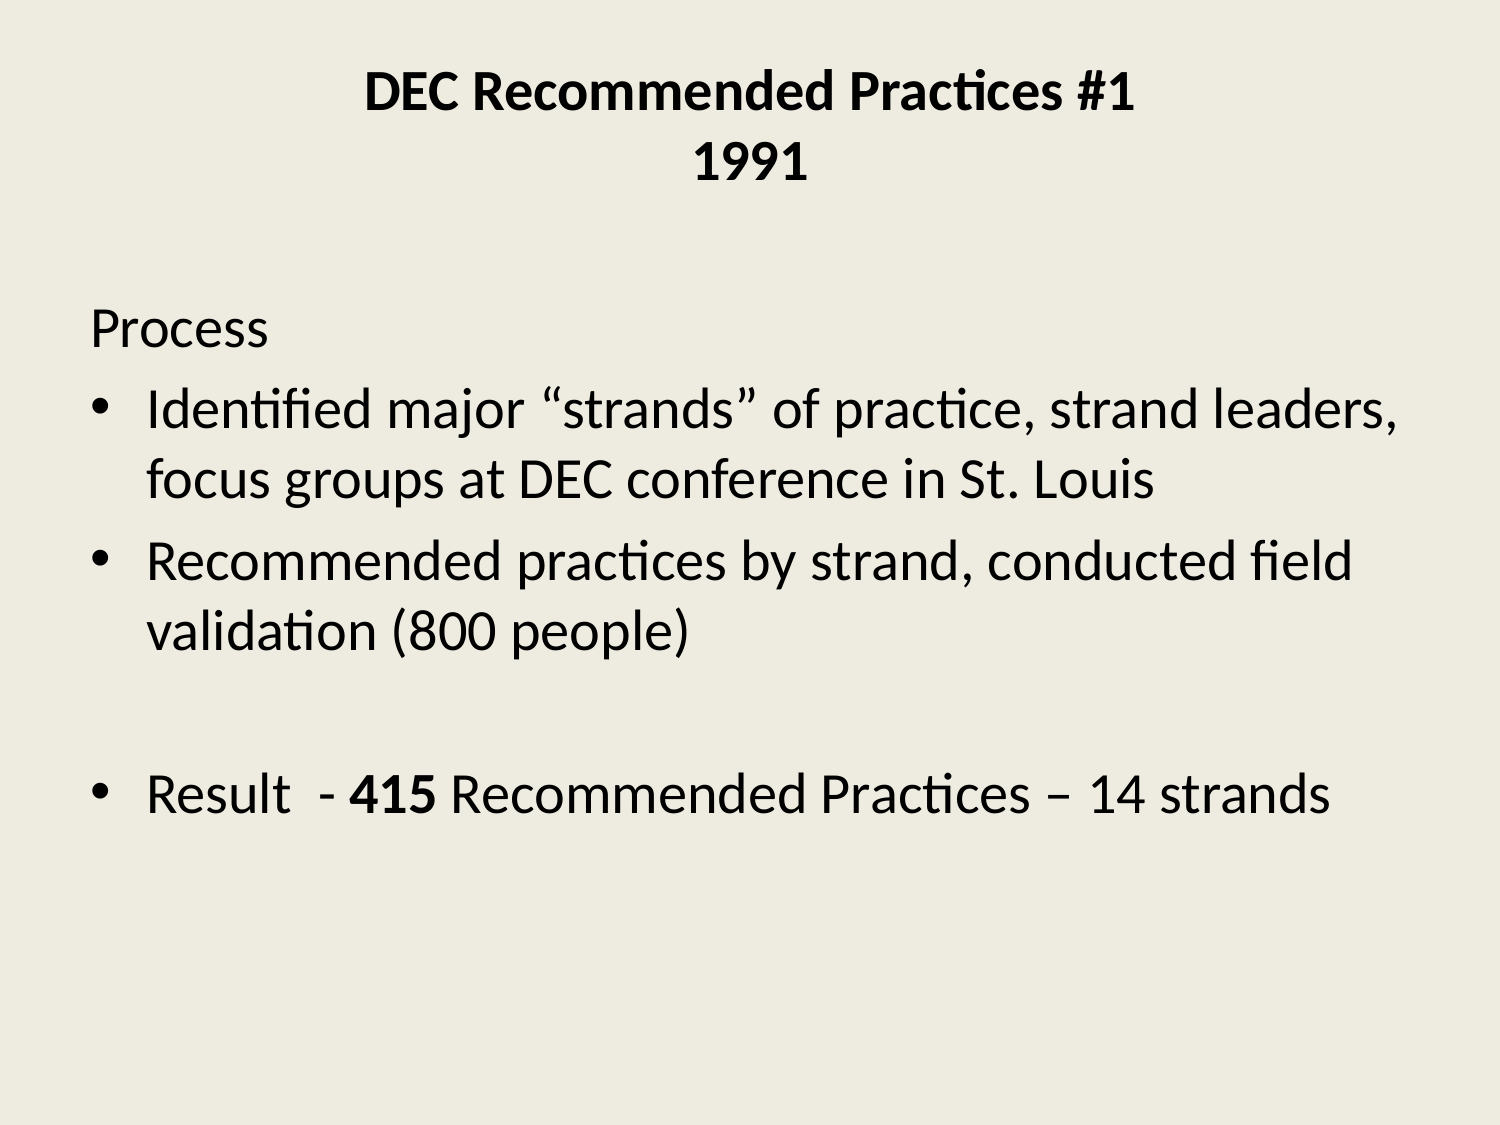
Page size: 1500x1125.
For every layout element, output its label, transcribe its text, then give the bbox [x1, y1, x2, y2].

list Process Identified major “strands” of practice, strand leaders, focus groups at DEC conference in St. Louis Recommended practices by strand, conducted field validation (800 people) Result - 415 Recommended Practices – 14 strands [75, 200, 1425, 1075]
title DEC Recommended Practices #1 1991 [75, 45, 1425, 200]
